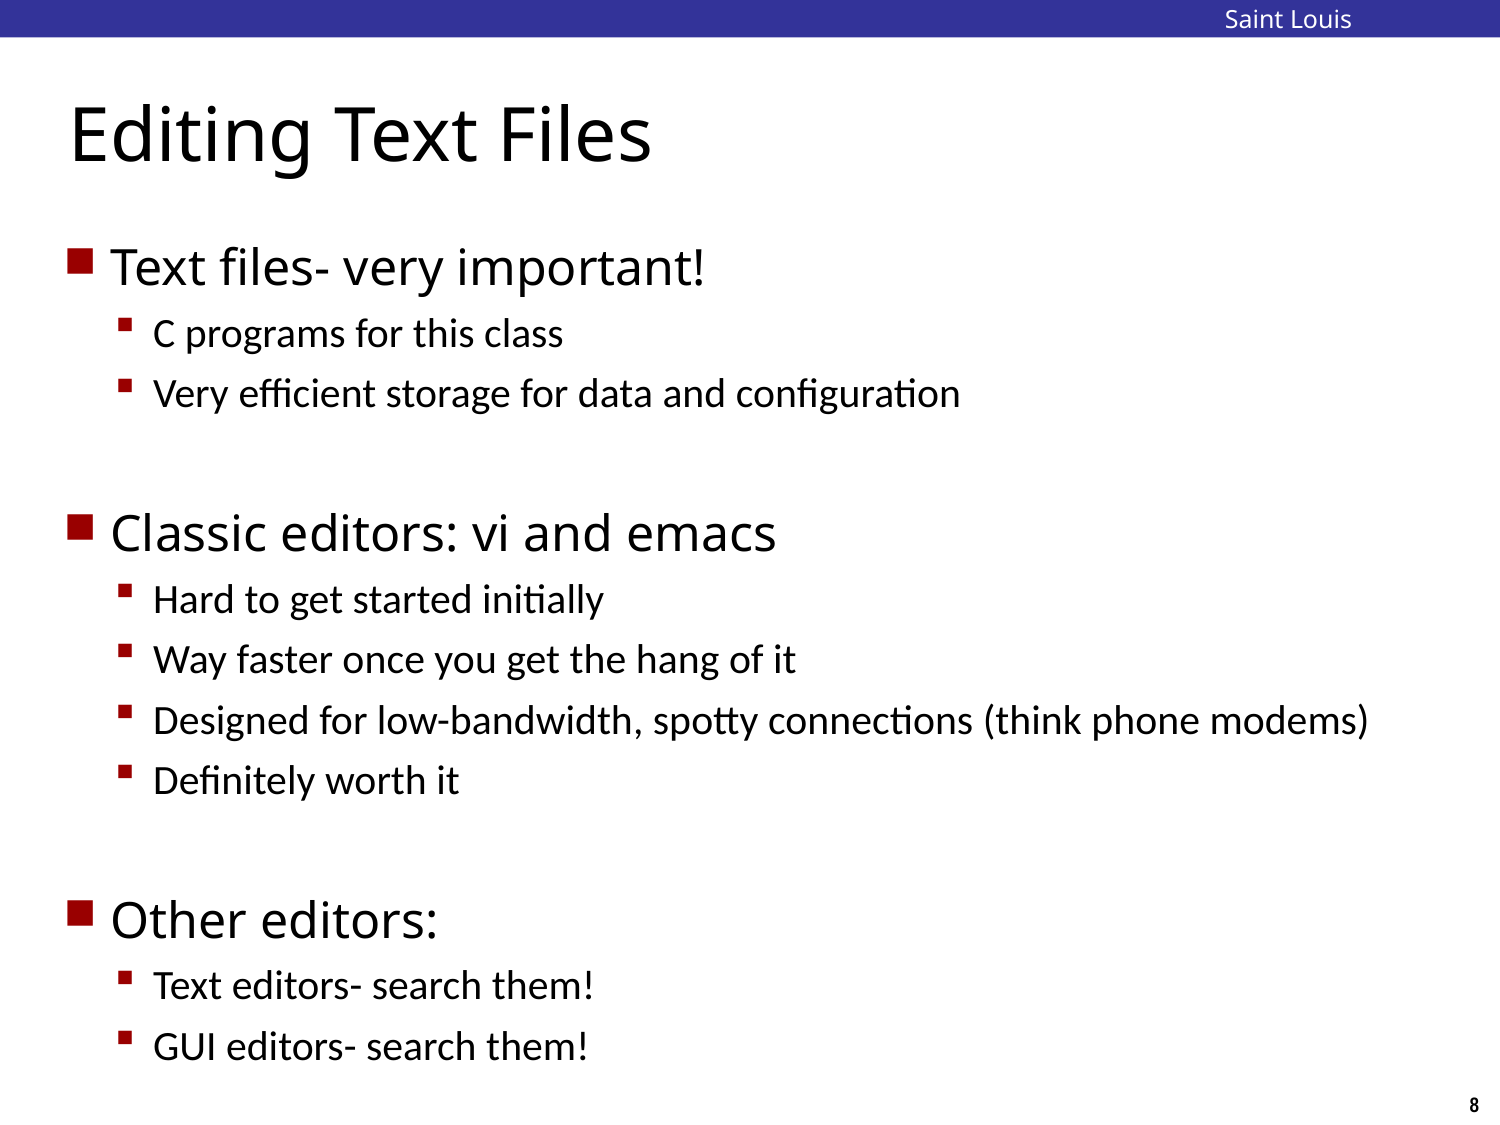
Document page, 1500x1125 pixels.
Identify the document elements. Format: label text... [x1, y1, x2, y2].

title Editing Text Files [62, 41, 1438, 222]
text_box Saint Louis University [1224, 3, 1475, 33]
list Text files- very important! C programs for this class Very efficient storage for data and configuration Classic editors: vi and emacs Hard to get started initially Way faster once you get the hang of it Designed for low-bandwidth, spotty connections (think phone modems) Definitely worth it Other editors: Text editors- search them! GUI editors- search them! [62, 228, 1438, 1122]
text_box [0, 0, 1500, 38]
